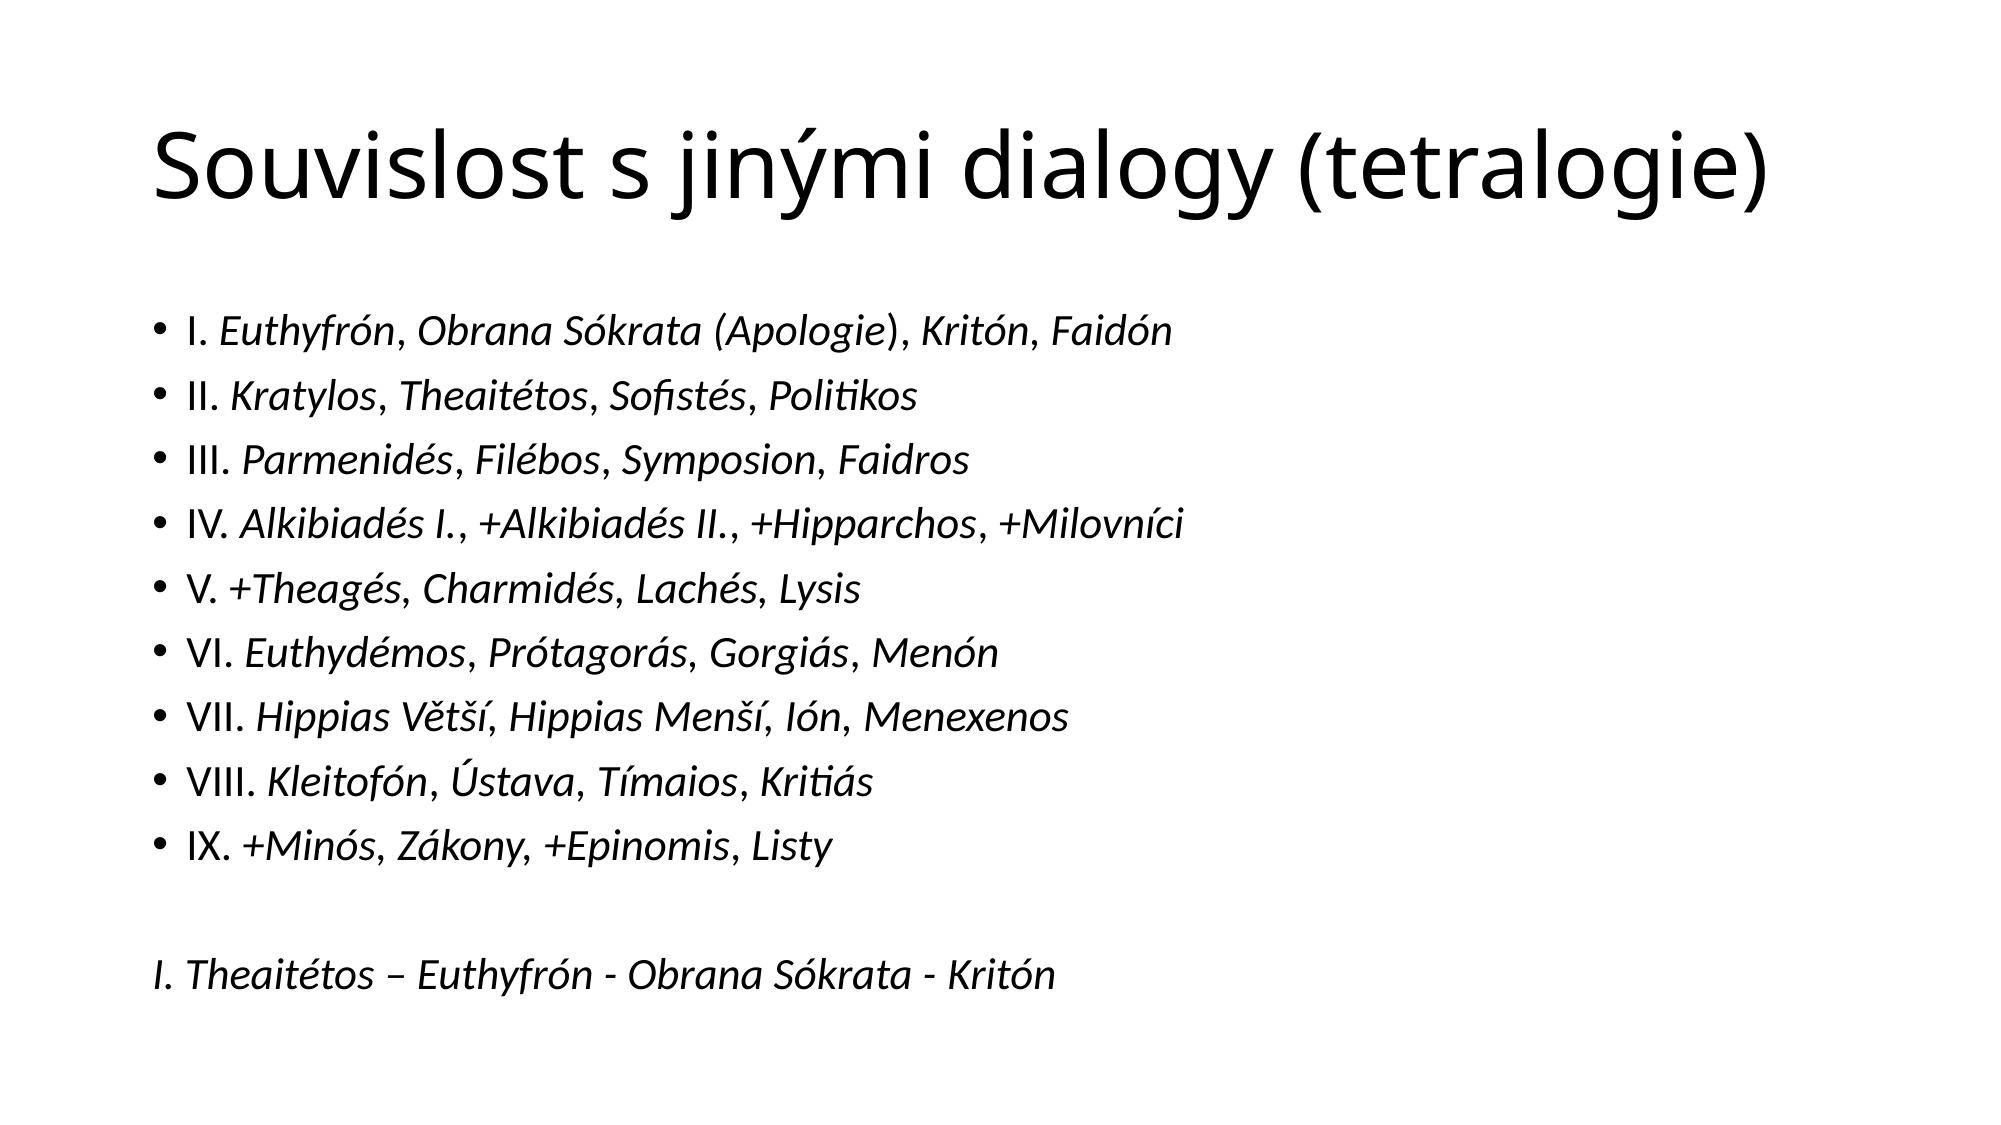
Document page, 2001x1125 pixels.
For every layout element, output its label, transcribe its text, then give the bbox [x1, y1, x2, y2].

title Souvislost s jinými dialogy (tetralogie) [137, 59, 1863, 278]
list I. Euthyfrón, Obrana Sókrata (Apologie), Kritón, Faidón II. Kratylos, Theaitétos, Sofistés, Politikos III. Parmenidés, Filébos, Symposion, Faidros IV. Alkibiadés I., +Alkibiadés II., +Hipparchos, +Milovníci V. +Theagés, Charmidés, Lachés, Lysis VI. Euthydémos, Prótagorás, Gorgiás, Menón VII. Hippias Větší, Hippias Menší, Ión, Menexenos VIII. Kleitofón, Ústava, Tímaios, Kritiás IX. +Minós, Zákony, +Epinomis, Listy I. Theaitétos – Euthyfrón - Obrana Sókrata - Kritón [137, 299, 1863, 1014]
